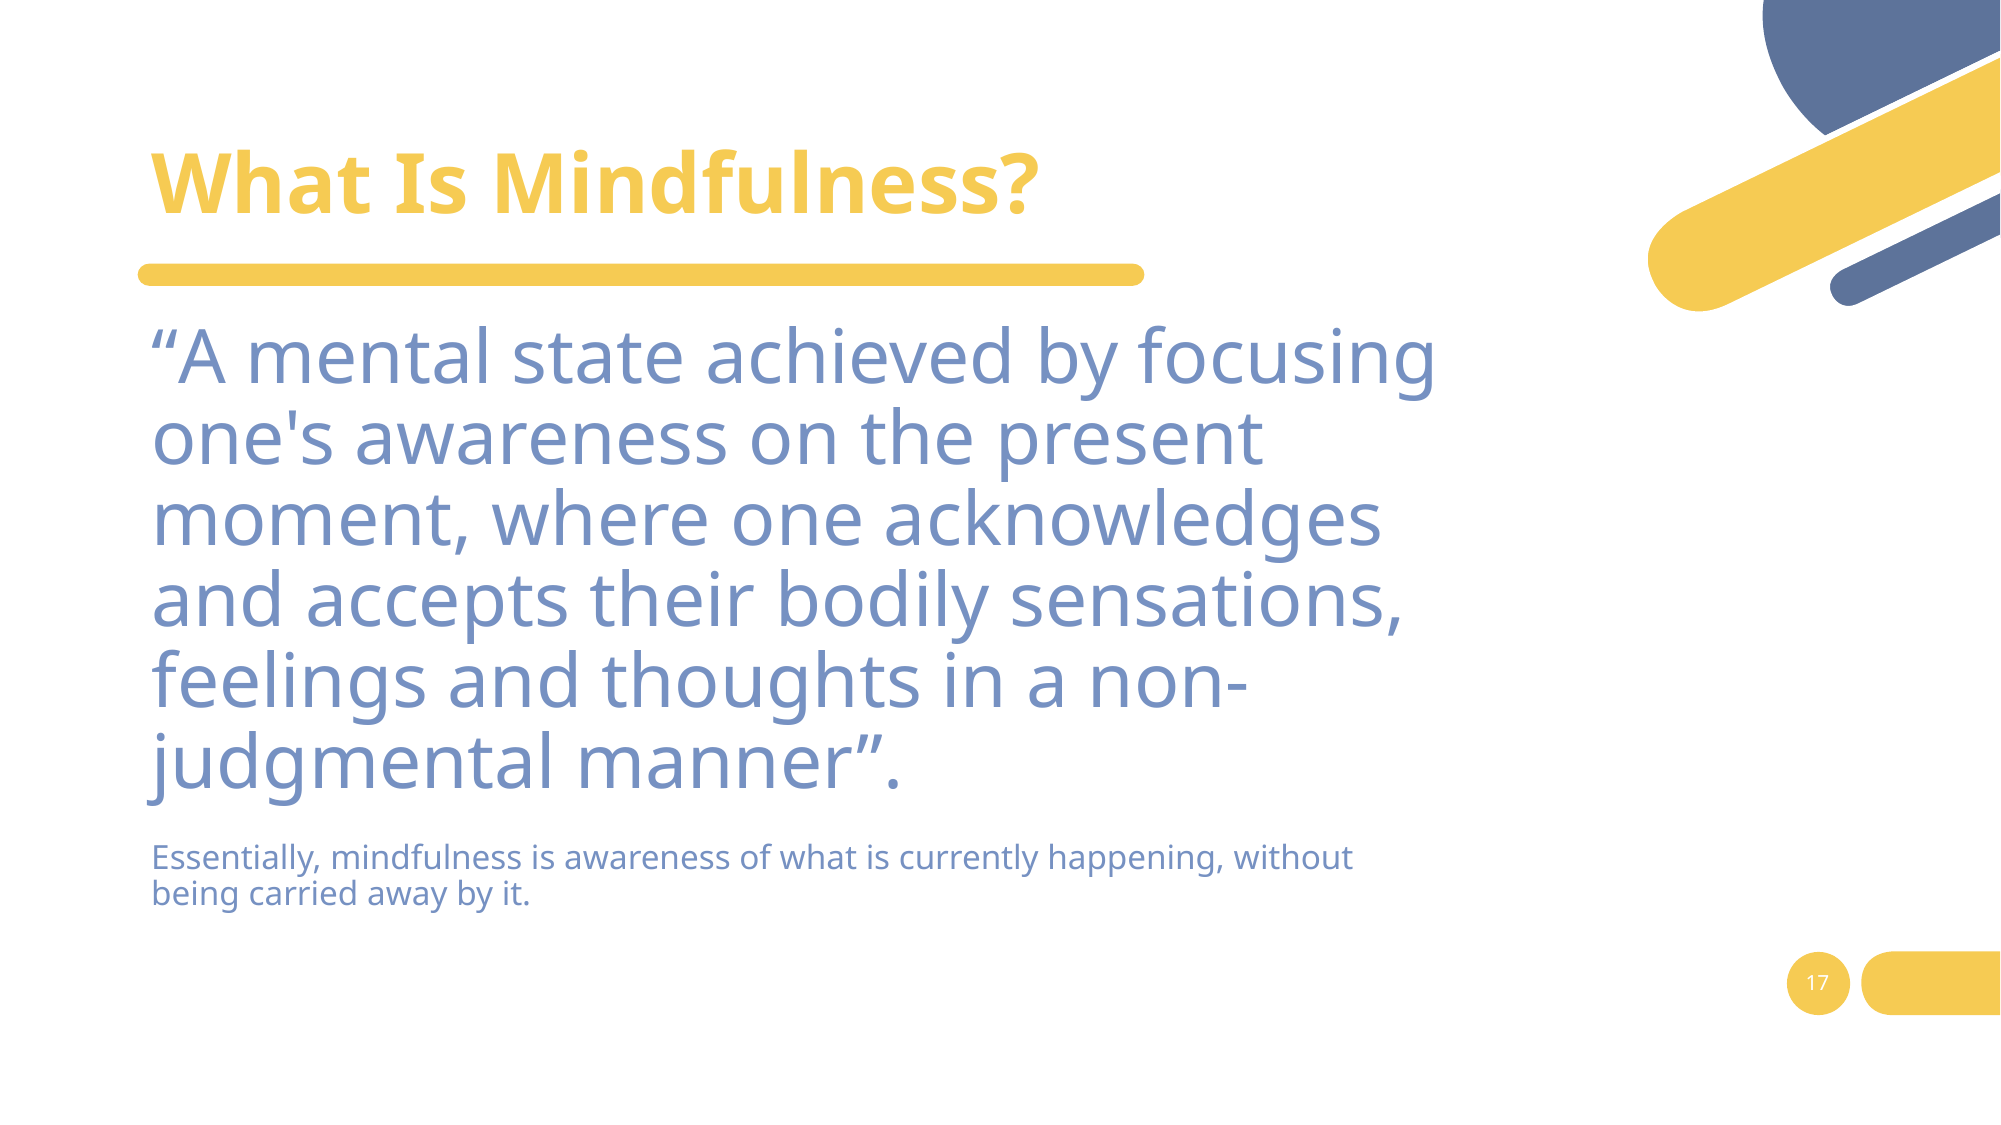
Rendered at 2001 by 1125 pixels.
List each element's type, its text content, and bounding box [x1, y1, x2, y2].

slide_number 17 [1772, 954, 1863, 1015]
title What Is Mindfulness? [136, 128, 1862, 240]
list “A mental state achieved by focusing one's awareness on the present moment, where one acknowledges and accepts their bodily sensations, feelings and thoughts in a non-judgmental manner”. Essentially, mindfulness is awareness of what is currently happening, without being carried away by it. [136, 311, 1461, 1059]
